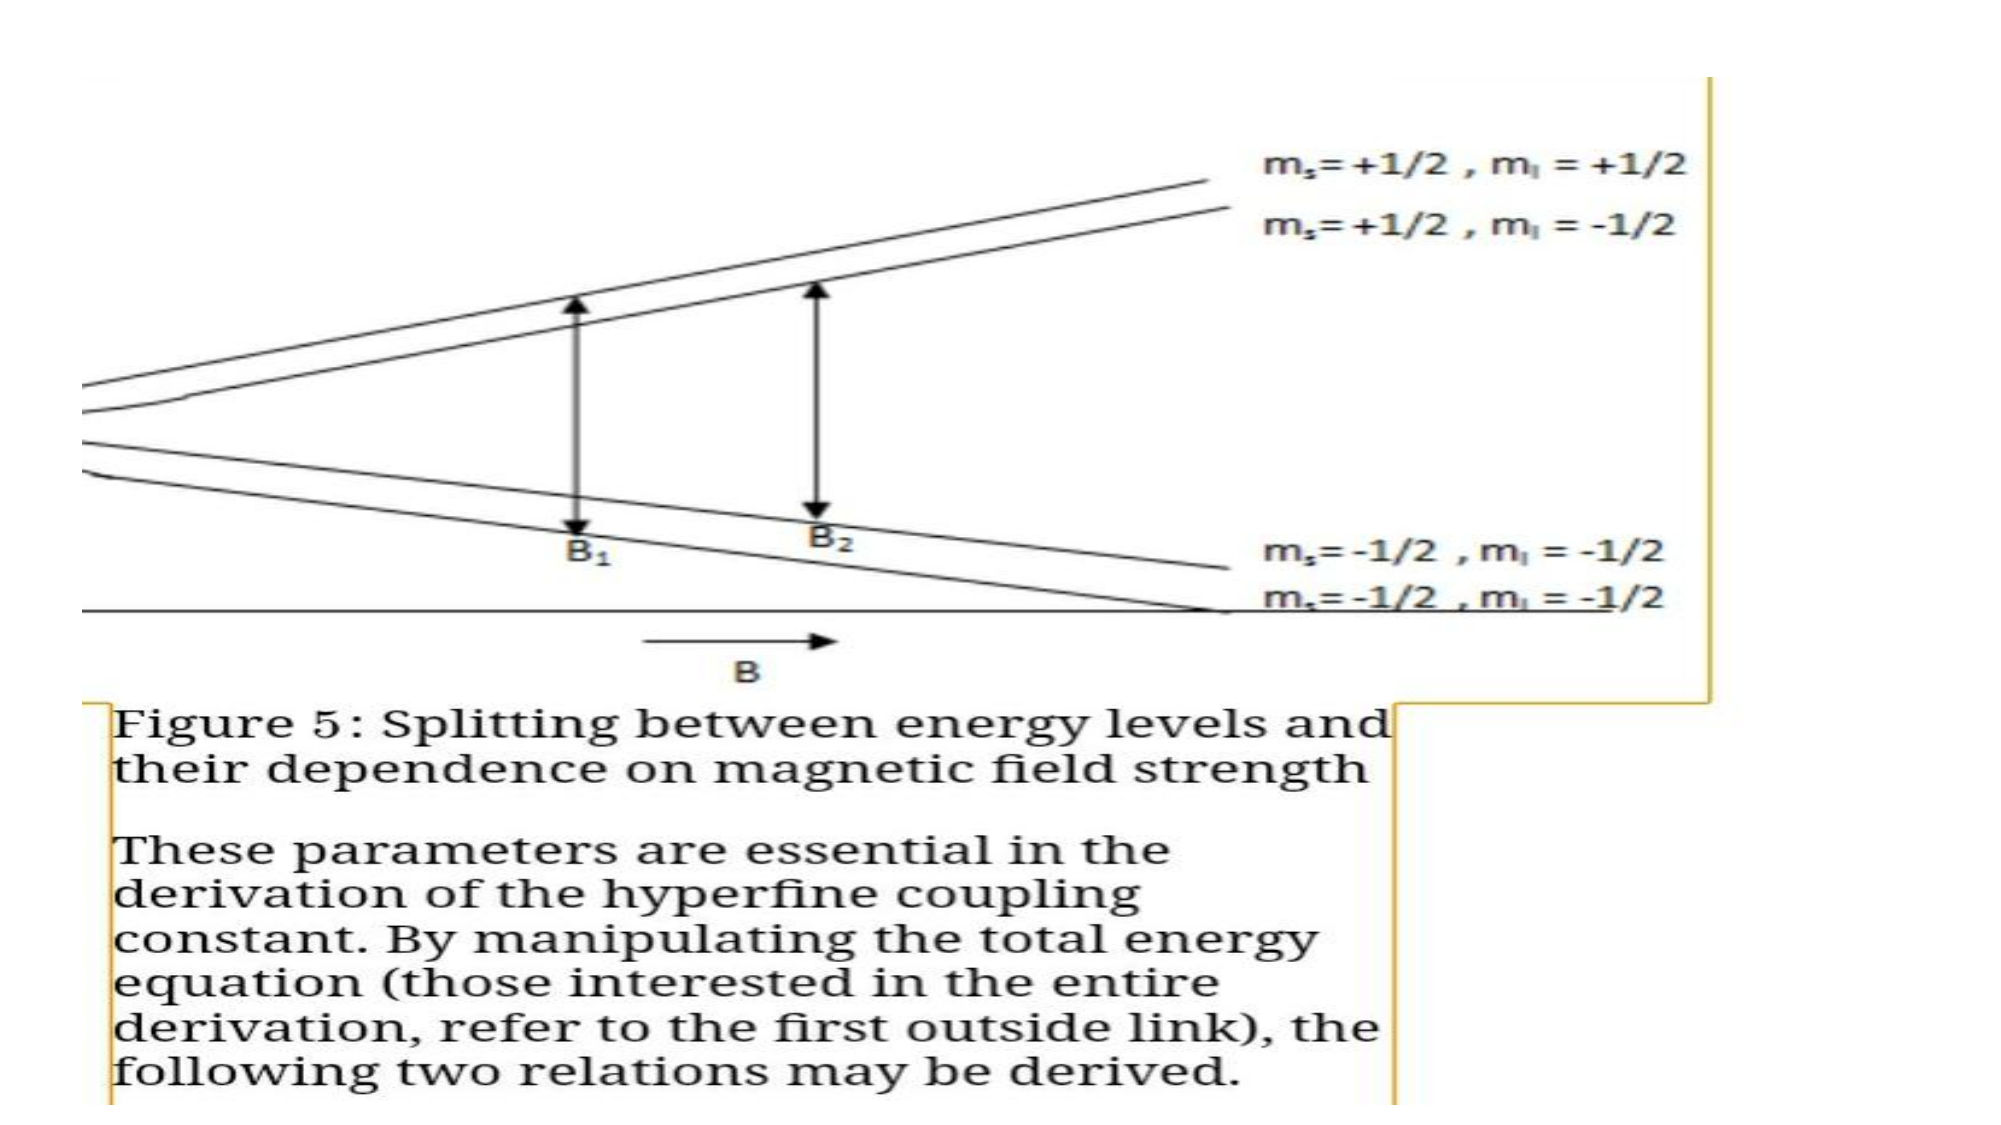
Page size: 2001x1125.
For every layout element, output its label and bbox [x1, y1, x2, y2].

list [81, 77, 1817, 1105]
